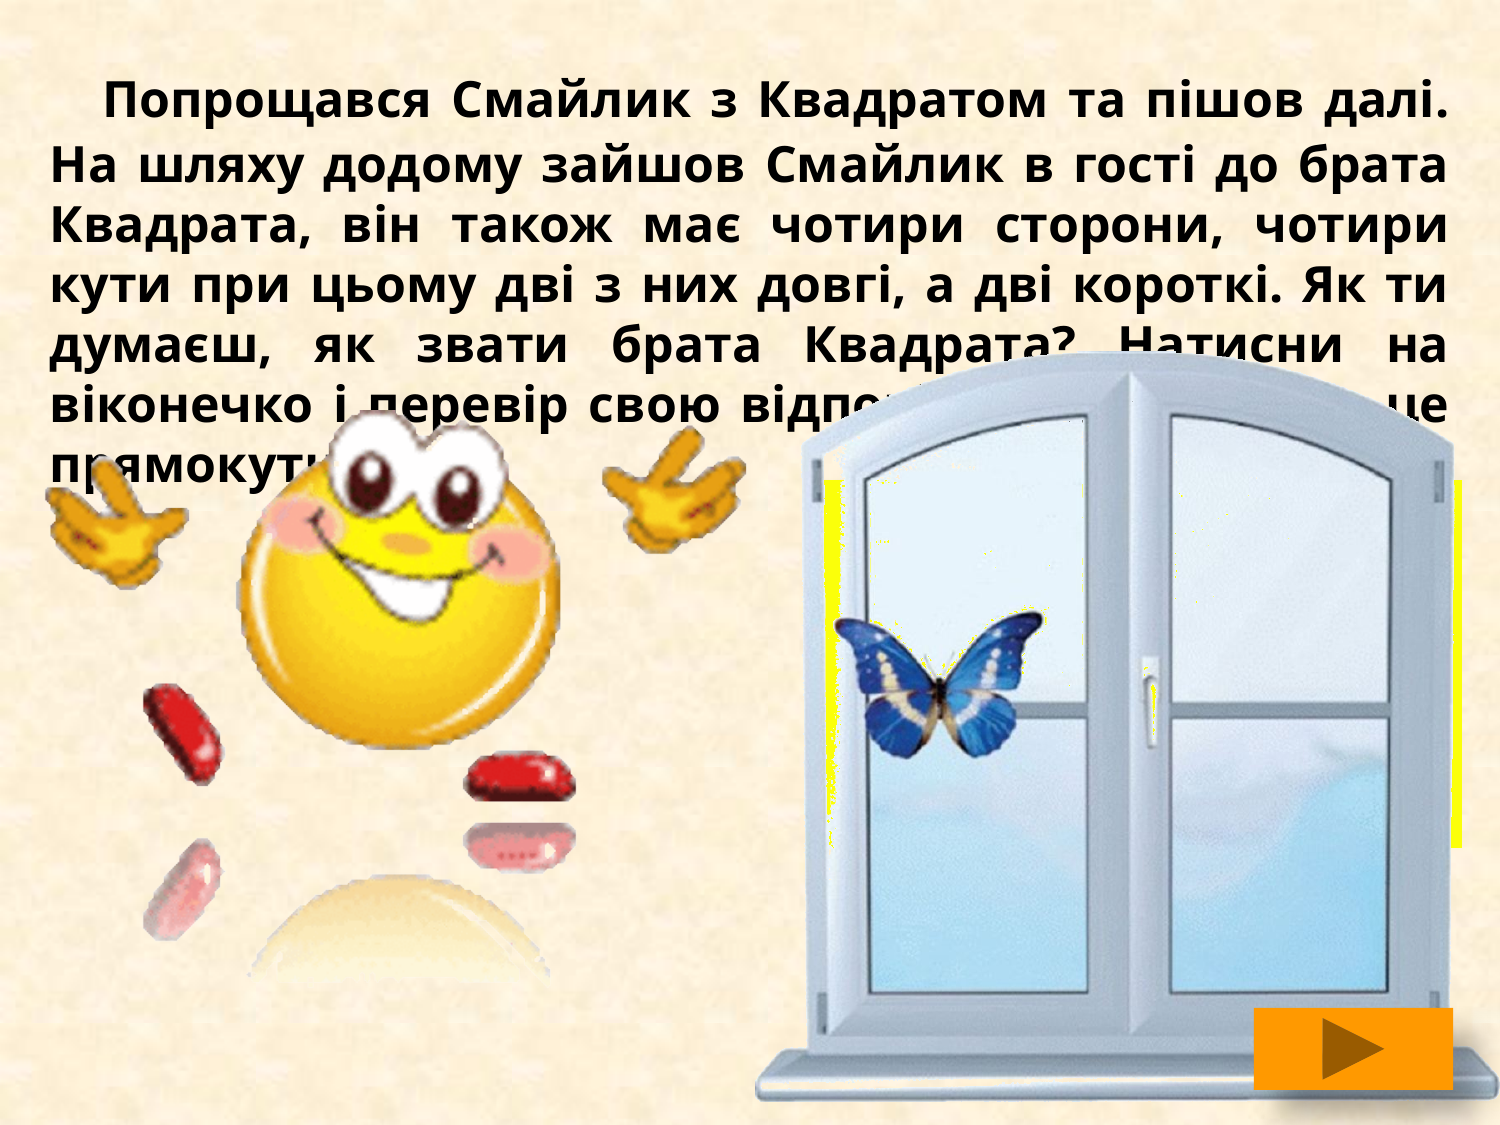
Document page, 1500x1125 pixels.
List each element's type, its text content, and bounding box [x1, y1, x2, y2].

picture [0, 0, 1500, 1125]
text_box Попрощався Смайлик з Квадратом та пішов далі. На шляху додому зайшов Смайлик в гості до брата Квадрата, він також має чотири сторони, чотири кути при цьому дві з них довгі, а дві короткі. Як ти думаєш, як звати брата Квадрата? Натисни на віконечко і перевір свою відповідь. Правильно – це прямокутник. [35, 35, 1465, 408]
